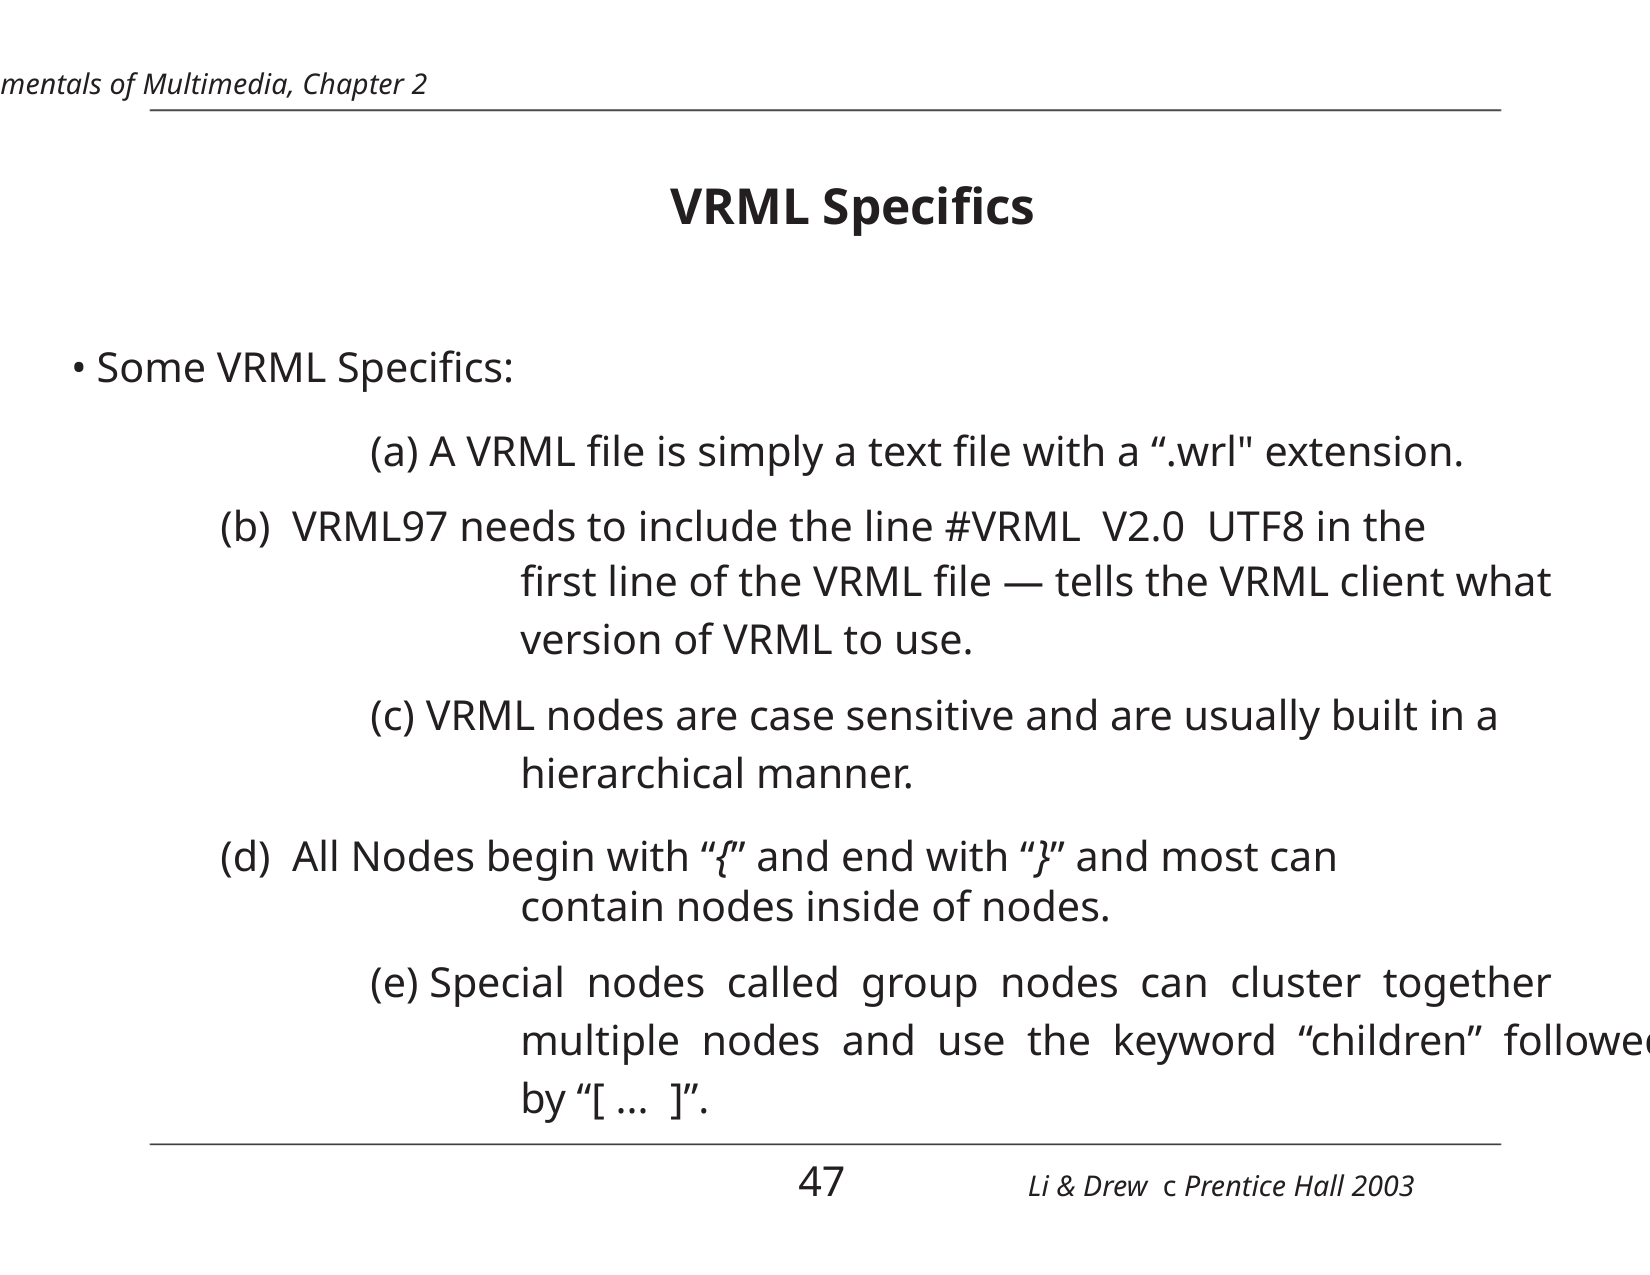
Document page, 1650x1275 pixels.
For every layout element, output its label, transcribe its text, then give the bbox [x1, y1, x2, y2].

picture [147, 108, 1503, 113]
picture [147, 1141, 1503, 1149]
text_box Li & Drew c Prentice Hall 2003 [1027, 1176, 1416, 1203]
text_box Fundamentals of Multimedia, Chapter 2 VRML Speciﬁcs • Some VRML Speciﬁcs: (a) A VRML ﬁle is simply a text ﬁle with a “.wrl" extension. (b) VRML97 needs to include the line #VRML V2.0 UTF8 in the ﬁrst line of the VRML ﬁle — tells the VRML client what version of VRML to use. (c) VRML nodes are case sensitive and are usually built in a hierarchical manner. (d) All Nodes begin with “{” and end with “}” and most can contain nodes inside of nodes. (e) Special nodes called group nodes can cluster together multiple nodes and use the keyword “children” followed by “[ ... ]”. [0, 75, 1650, 1122]
text_box 47 [798, 1168, 846, 1205]
